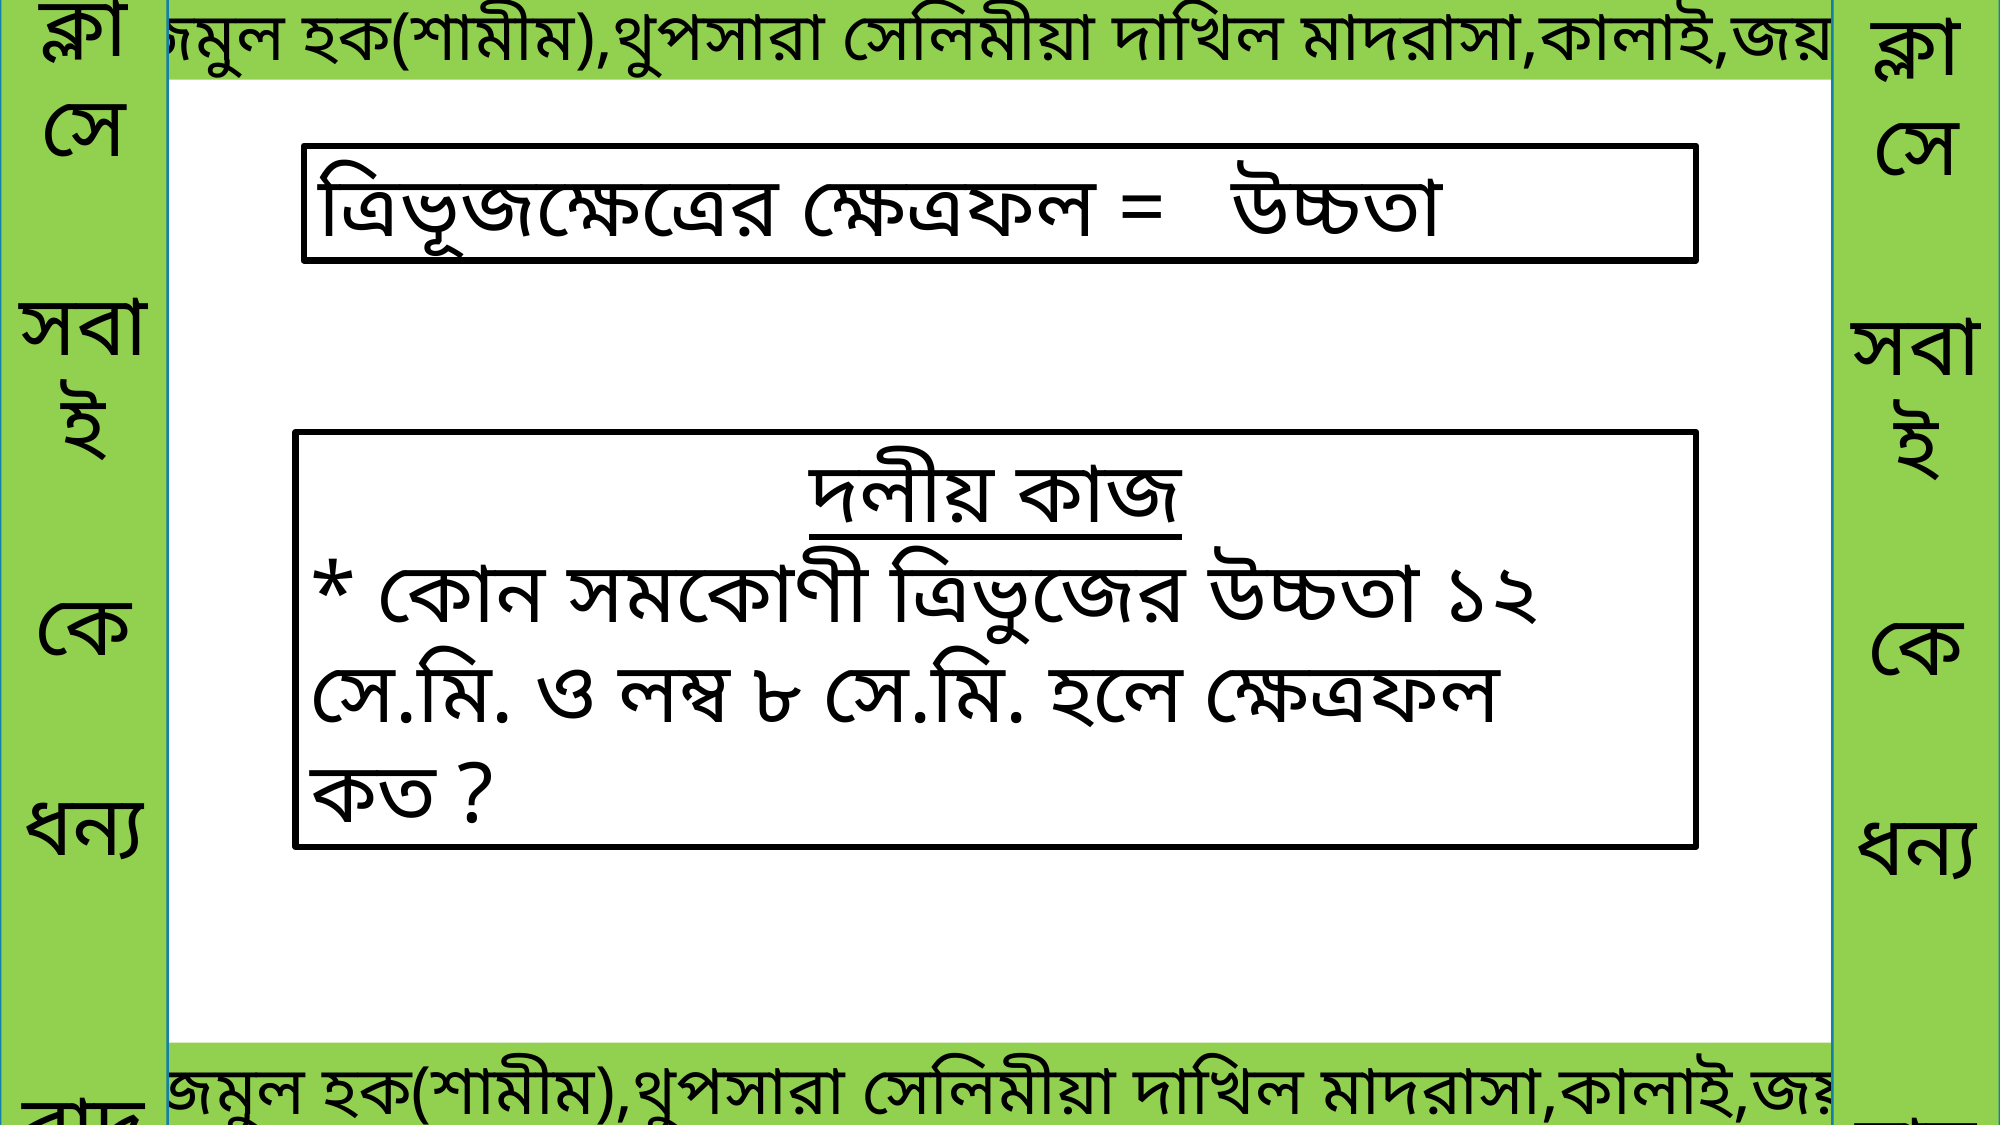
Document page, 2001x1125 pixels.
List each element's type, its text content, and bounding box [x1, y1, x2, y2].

text_box ক্লাসে সবাই কে ধন্য বাদ [1831, 0, 2000, 1125]
text_box ক্লাসে সবাই কে ধন্য বাদ [0, 0, 169, 1125]
text_box মোঃনাজমুল হক(শামীম),থুপসারা সেলিমীয়া দাখিল মাদরাসা,কালাই,জয়পুরহাট। [169, 0, 1831, 81]
text_box দলীয় কাজ * কোন সমকোণী ত্রিভুজের উচ্চতা ১২ সে.মি. ও লম্ব ৮ সে.মি. হলে ক্ষেত্রফল কত ? [295, 432, 1697, 847]
text_box মোঃনাজমুল হক(শামীম),থুপসারা সেলিমীয়া দাখিল মাদরাসা,কালাই,জয়পুরহাট। [169, 1041, 1831, 1125]
